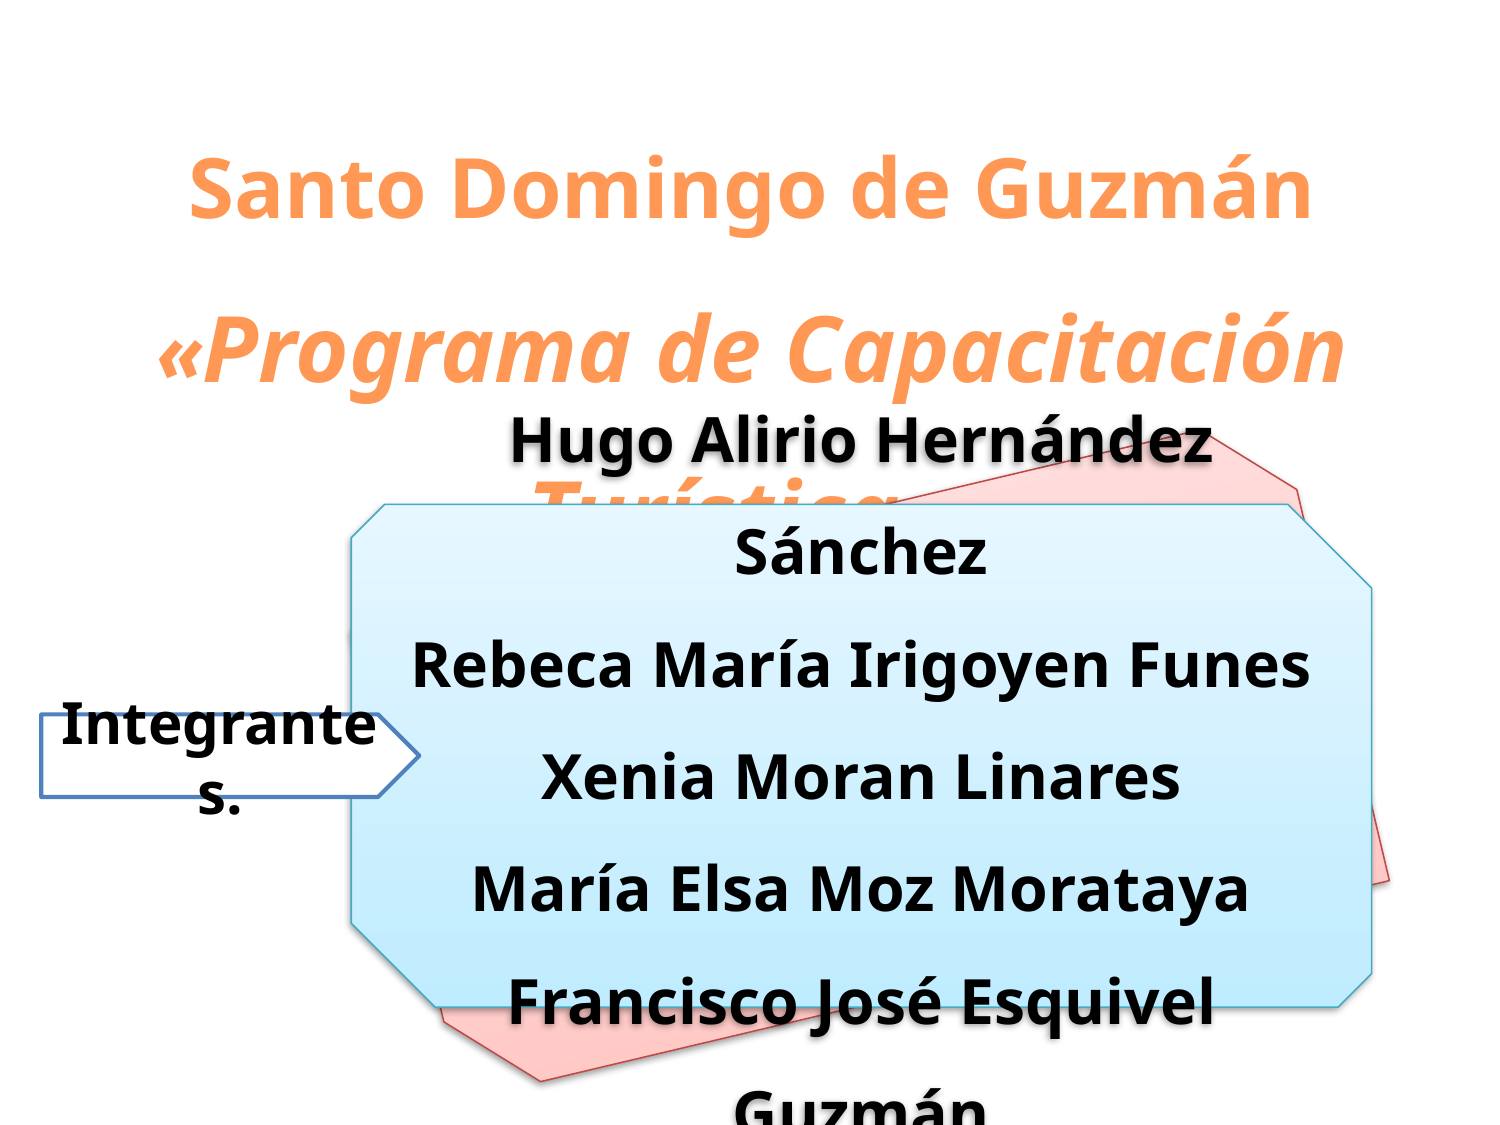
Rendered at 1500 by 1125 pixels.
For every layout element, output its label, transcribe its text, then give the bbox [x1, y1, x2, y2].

text_box [1375, 816, 1391, 885]
text_box Santo Domingo de Guzmán «Programa de Capacitación Turística». [0, 78, 1500, 573]
text_box [892, 429, 1305, 518]
text_box [441, 1016, 821, 1083]
text_box Hugo Alirio Hernández Sánchez Rebeca María Irigoyen Funes Xenia Moran Linares María Elsa Moz Morataya Francisco José Esquivel Guzmán [350, 503, 1373, 1008]
text_box Integrantes. [39, 712, 422, 800]
